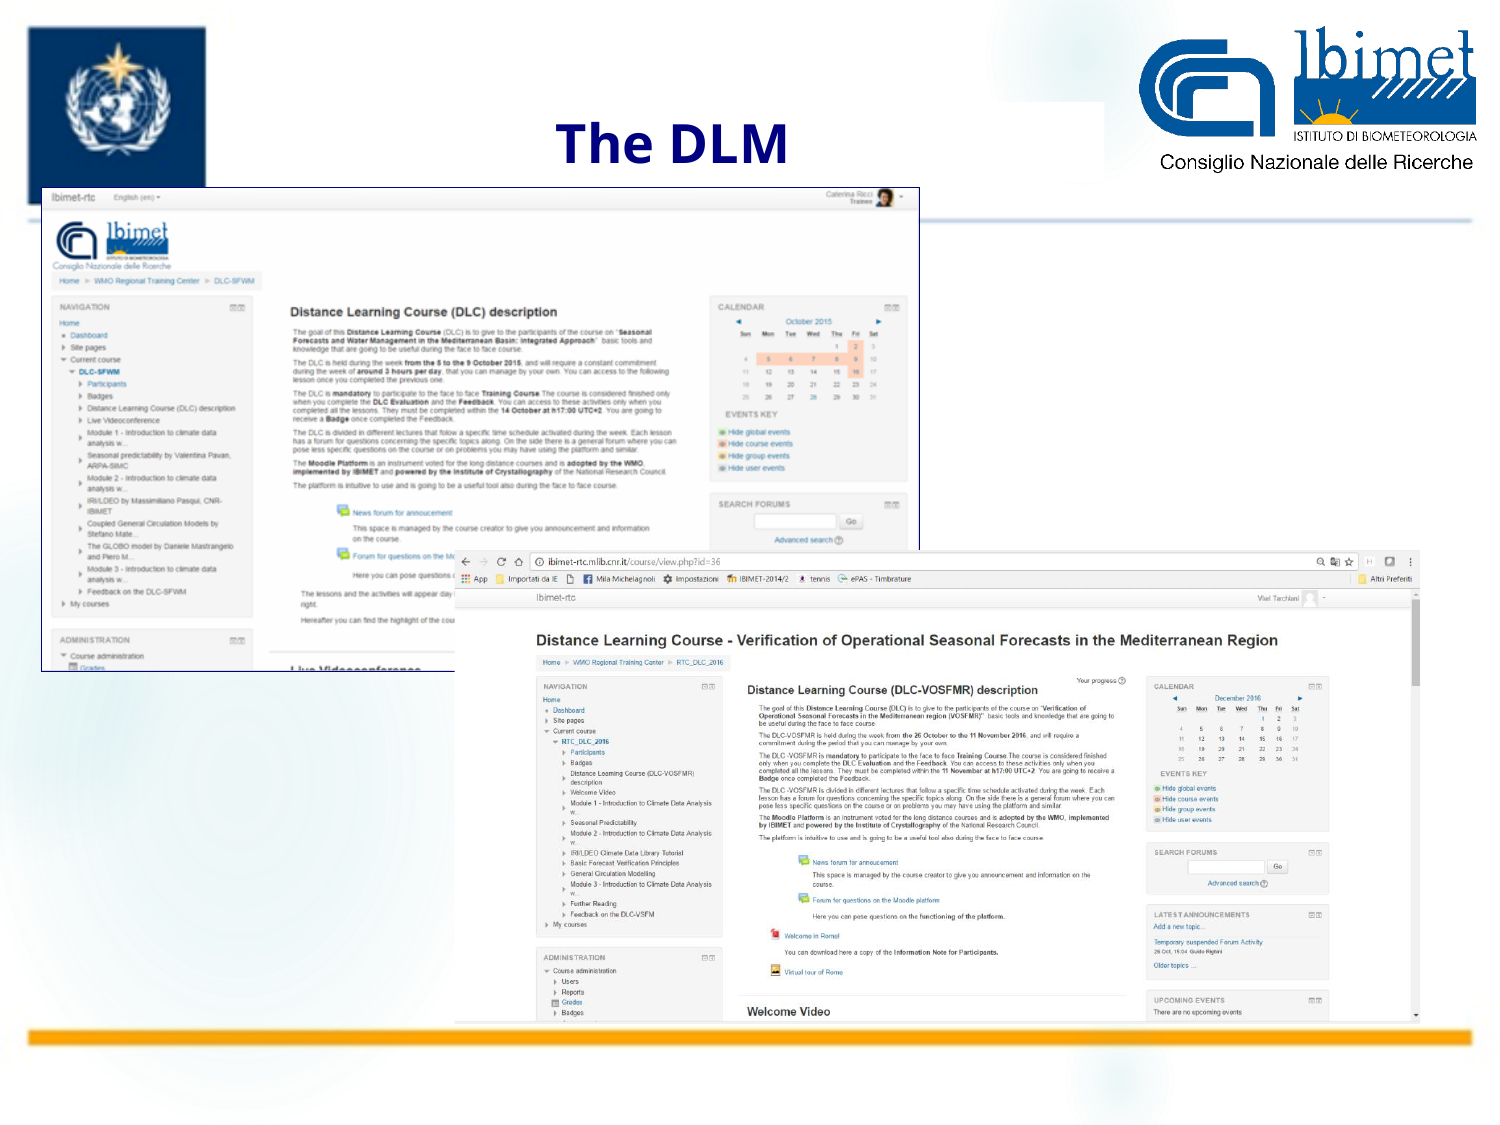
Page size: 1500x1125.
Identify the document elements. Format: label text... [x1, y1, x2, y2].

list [41, 187, 920, 672]
picture [0, 0, 1500, 1125]
text_box The DLM [242, 101, 1105, 183]
